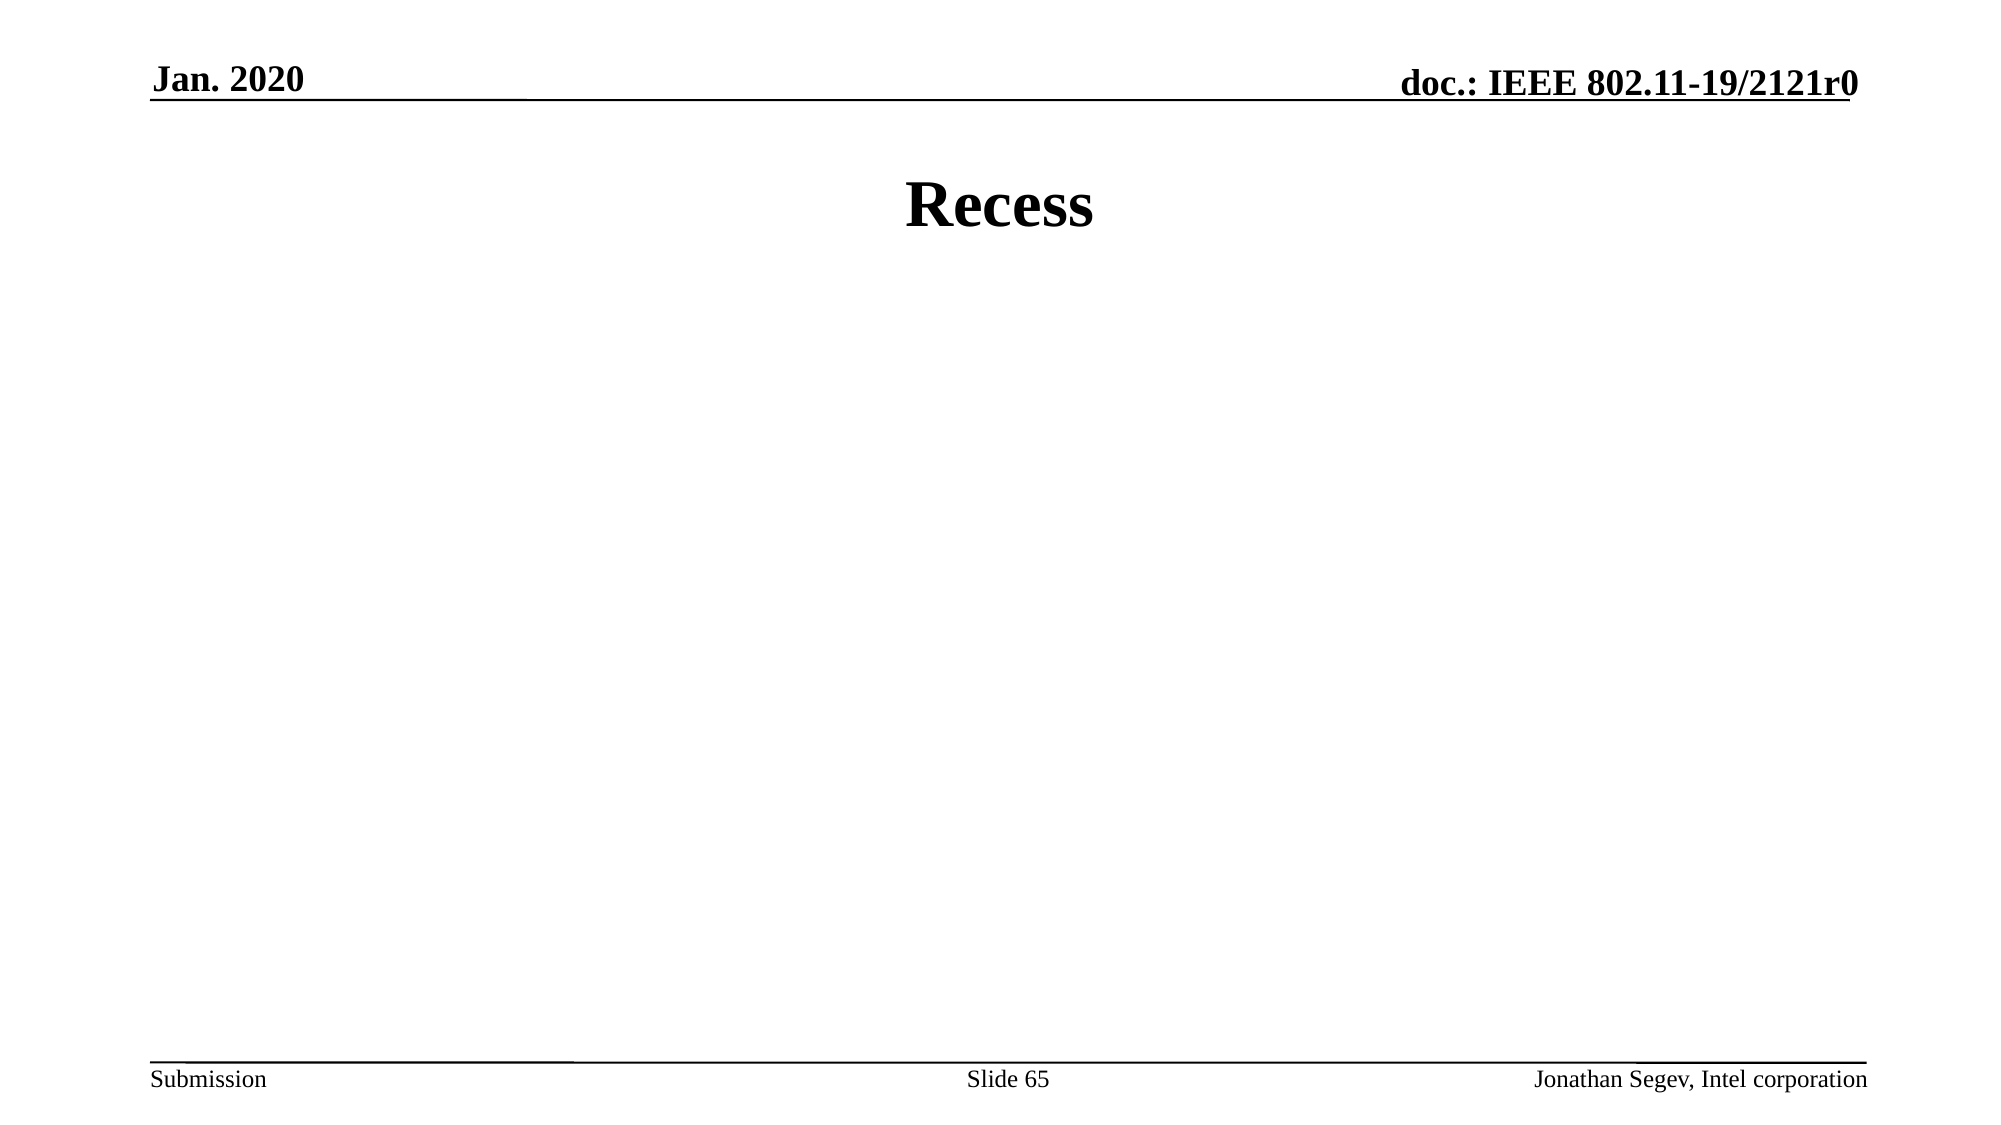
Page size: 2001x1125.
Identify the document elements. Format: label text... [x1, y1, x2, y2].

slide_number Slide 65 [950, 1061, 1067, 1123]
title Recess [149, 112, 1850, 288]
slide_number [152, 54, 563, 100]
footer Jonathan Segev, Intel corporation [1171, 1061, 1869, 1093]
